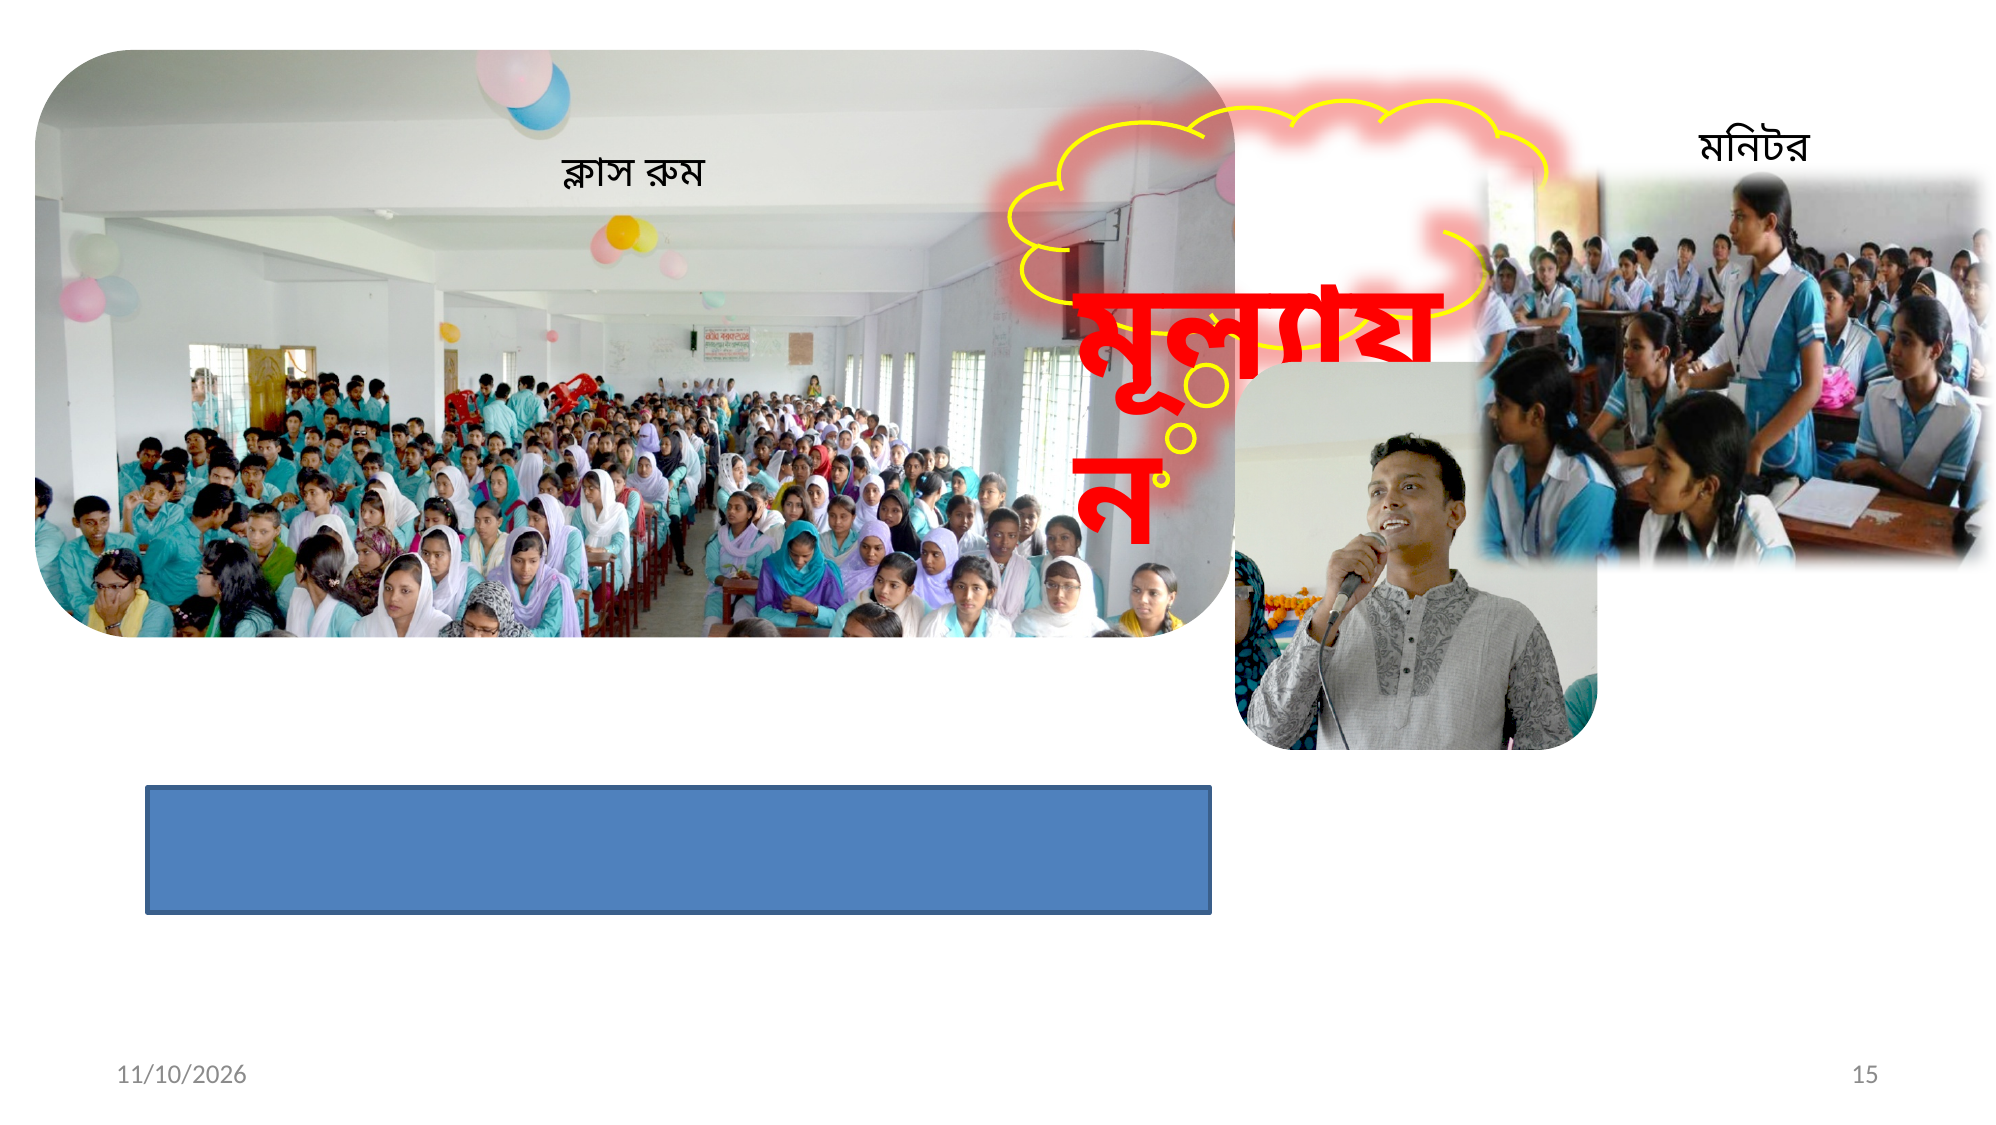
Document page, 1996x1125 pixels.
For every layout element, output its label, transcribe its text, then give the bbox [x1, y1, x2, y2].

slide_number 15 [1429, 1042, 1896, 1103]
picture [34, 49, 1996, 751]
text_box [1009, 99, 1559, 348]
text_box [145, 785, 1212, 915]
text_box মনিটর [1685, 112, 1873, 160]
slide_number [99, 1042, 566, 1103]
